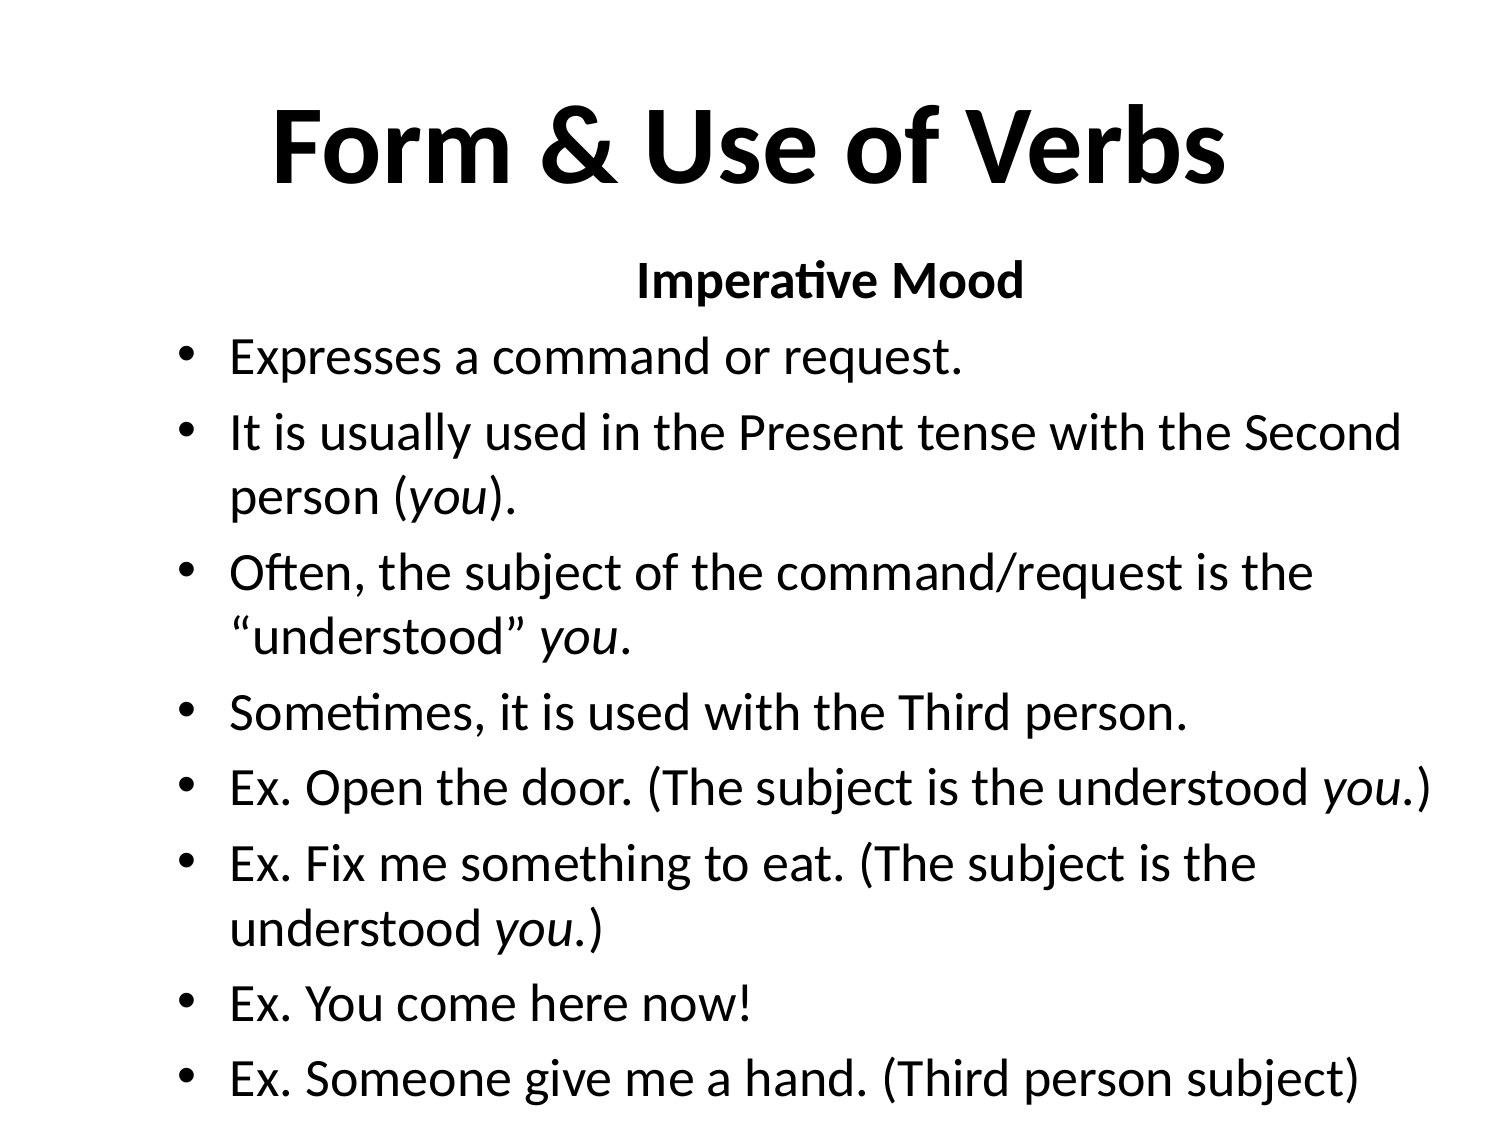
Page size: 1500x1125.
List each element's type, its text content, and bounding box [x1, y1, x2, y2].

title Form & Use of Verbs [74, 44, 1426, 233]
list Imperative Mood Expresses a command or request. It is usually used in the Present tense with the Second person (you). Often, the subject of the command/request is the “understood” you. Sometimes, it is used with the Third person. Ex. Open the door. (The subject is the understood you.) Ex. Fix me something to eat. (The subject is the understood you.) Ex. You come here now! Ex. Someone give me a hand. (Third person subject) [162, 237, 1500, 1125]
